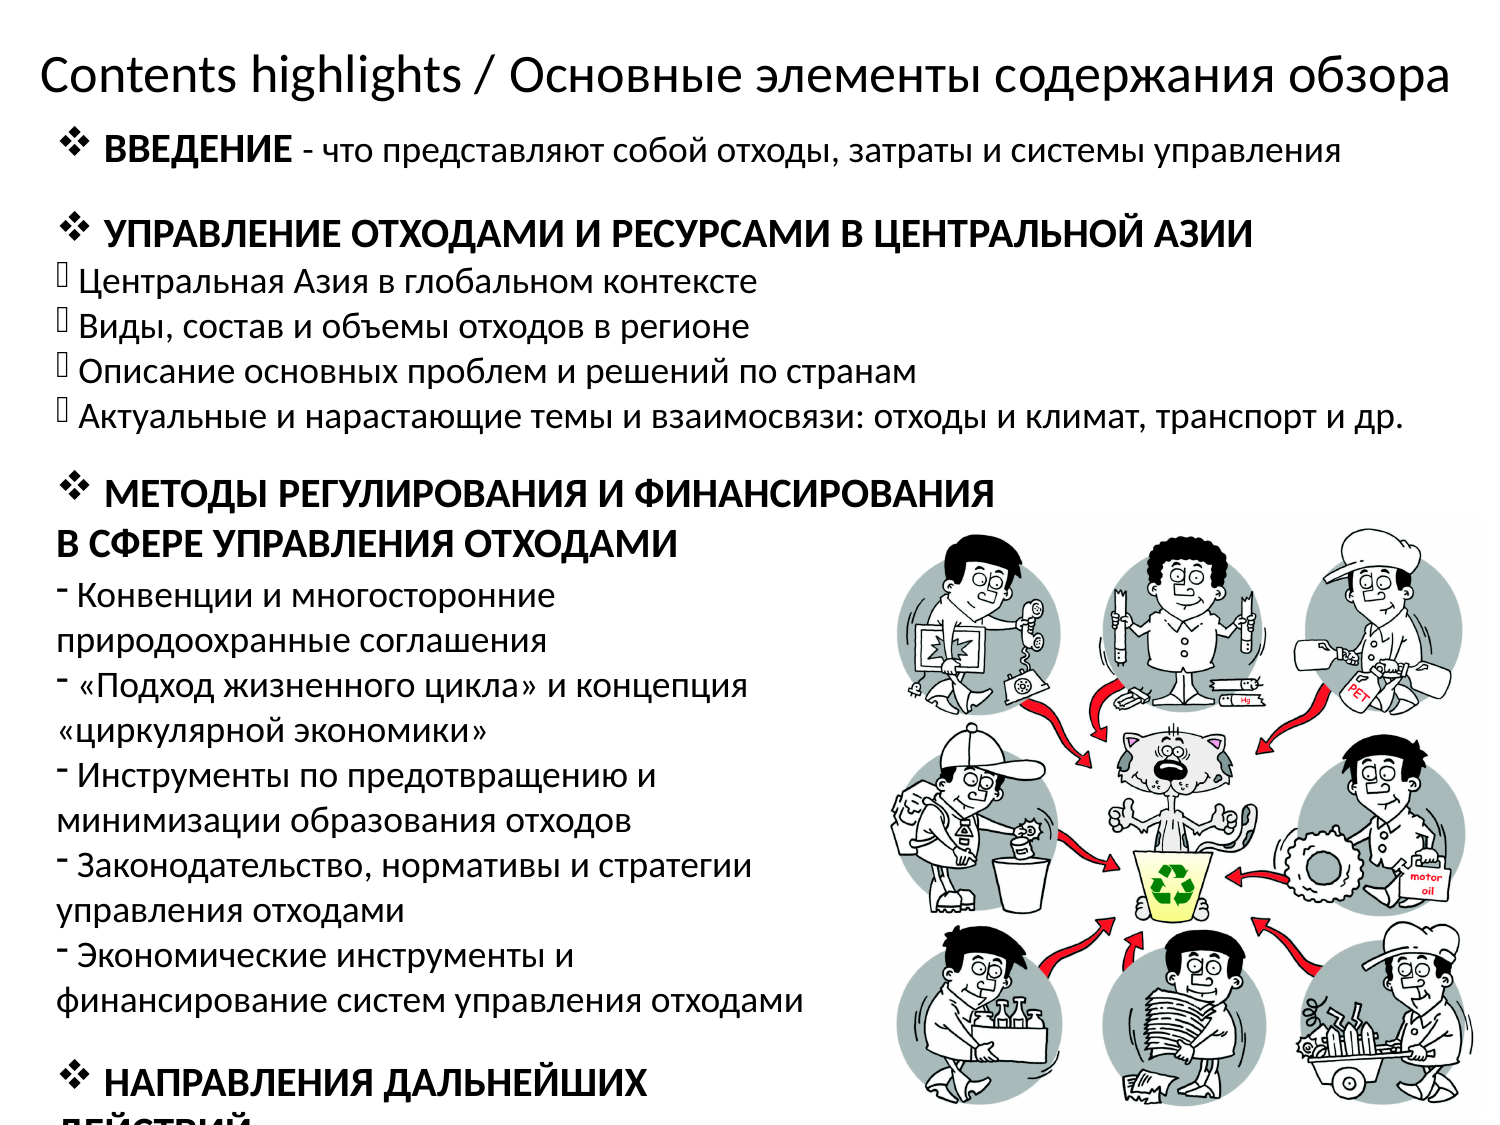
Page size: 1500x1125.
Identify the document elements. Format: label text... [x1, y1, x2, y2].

text_box Конвенции и многосторонние природоохранные соглашения «Подход жизненного цикла» и концепция «циркулярной экономики» Инструменты по предотвращению и минимизации образования отходов Законодательство, нормативы и стратегии управления отходами Экономические инструменты и финансирование систем управления отходами НАПРАВЛЕНИЯ ДАЛЬНЕЙШИХ ДЕЙСТВИЙ [41, 562, 869, 1125]
text_box ВВЕДЕНИЕ - что представляют собой отходы, затраты и системы управления УПРАВЛЕНИЕ ОТХОДАМИ И РЕСУРСАМИ В ЦЕНТРАЛЬНОЙ АЗИИ Центральная Азия в глобальном контексте Виды, состав и объемы отходов в регионе Описание основных проблем и решений по странам Актуальные и нарастающие темы и взаимосвязи: отходы и климат, транспорт и др. МЕТОДЫ РЕГУЛИРОВАНИЯ И ФИНАНСИРОВАНИЯ В СФЕРЕ УПРАВЛЕНИЯ ОТХОДАМИ [41, 113, 1471, 574]
text_box Contents highlights / Основные элементы содержания обзора [17, 30, 1477, 138]
picture [879, 514, 1483, 1118]
